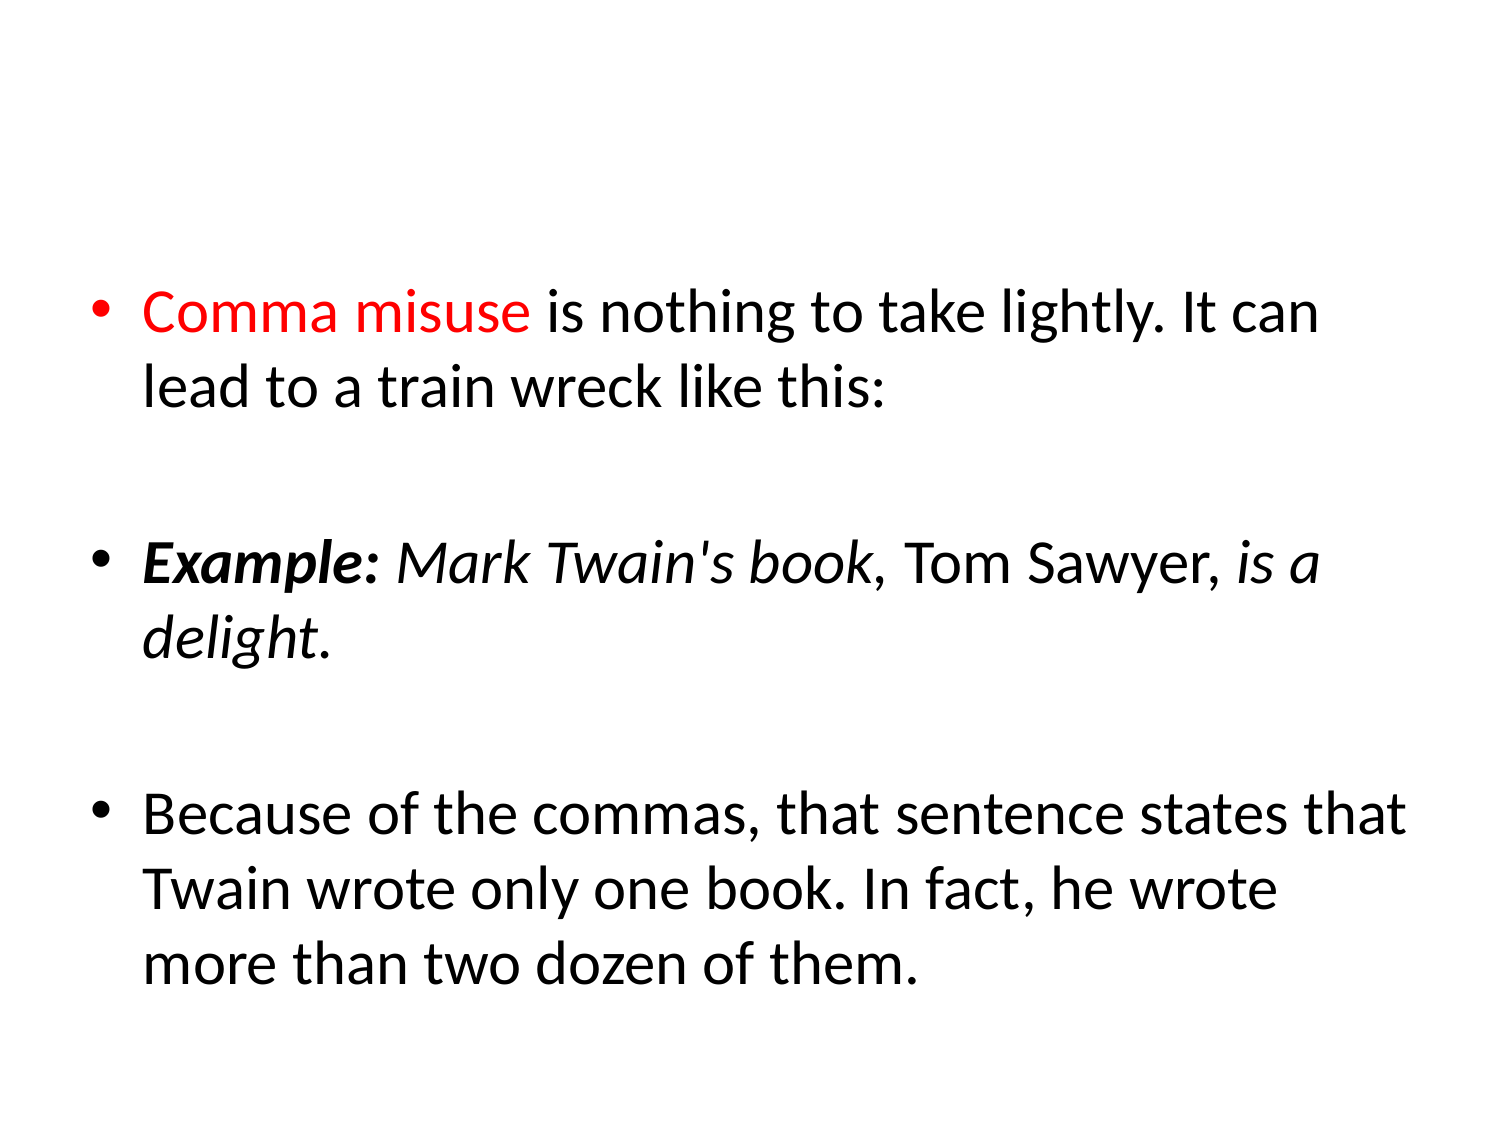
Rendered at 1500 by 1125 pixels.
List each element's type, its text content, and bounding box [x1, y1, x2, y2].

list Comma misuse is nothing to take lightly. It can lead to a train wreck like this: Example: Mark Twain's book, Tom Sawyer, is a delight. Because of the commas, that sentence states that Twain wrote only one book. In fact, he wrote more than two dozen of them. [75, 262, 1425, 1005]
